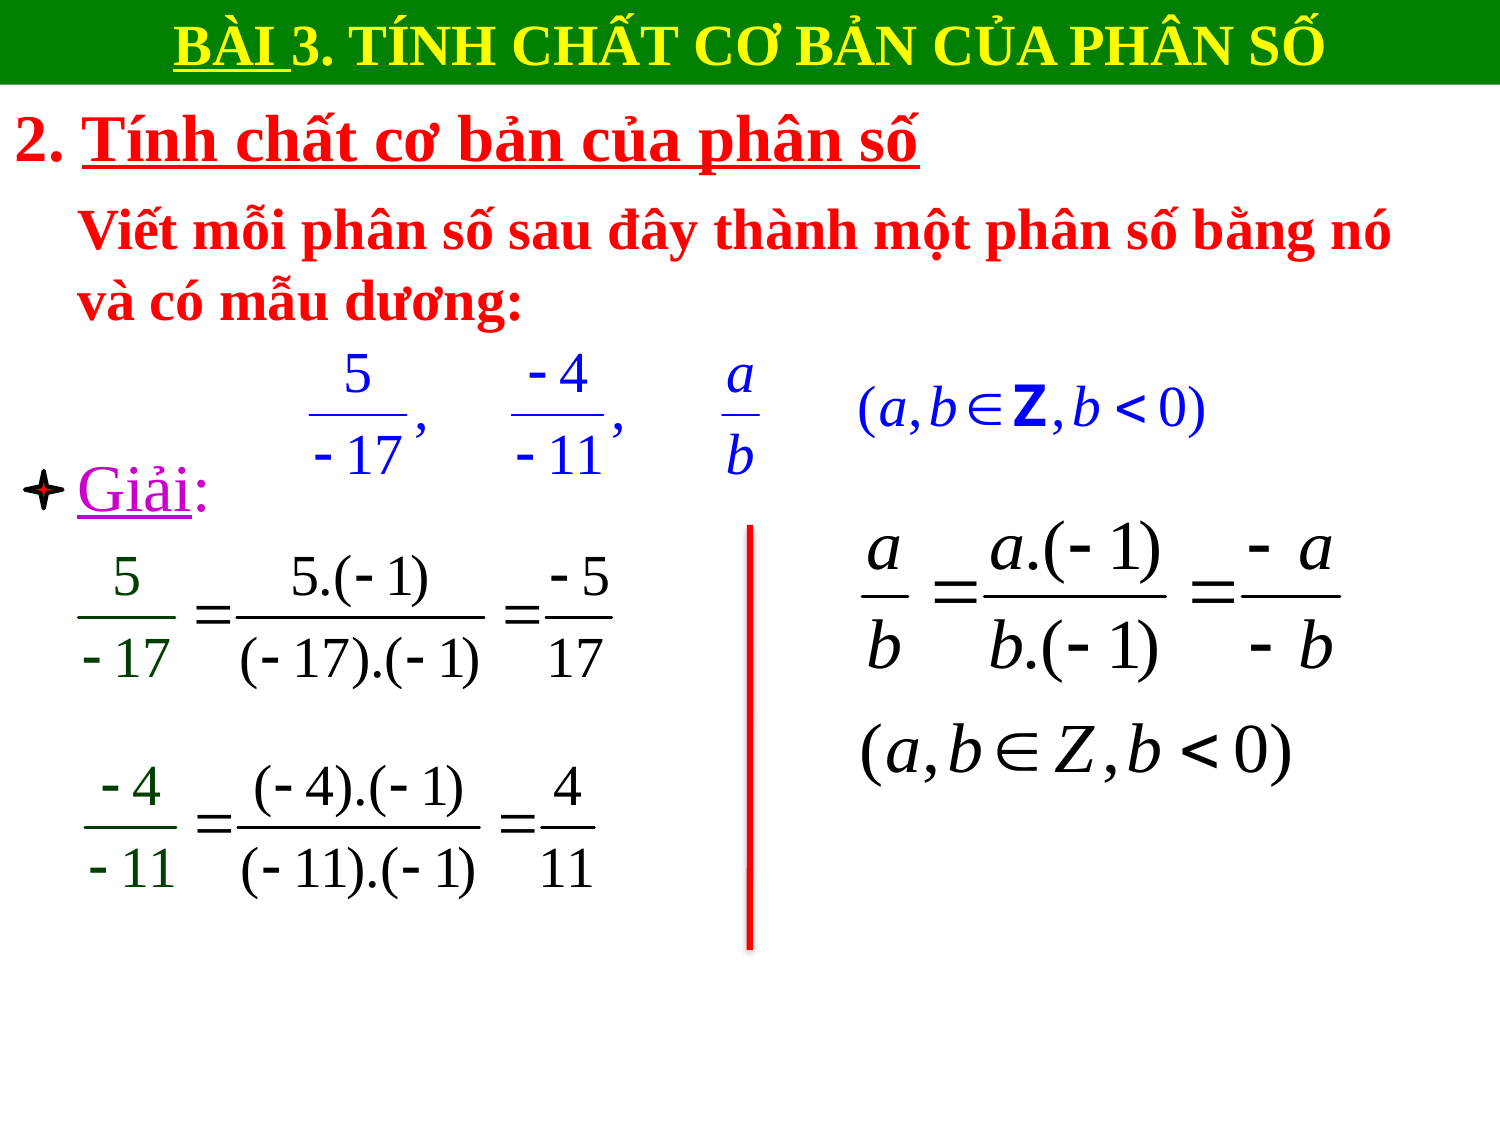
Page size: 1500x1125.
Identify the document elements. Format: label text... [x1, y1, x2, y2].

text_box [501, 337, 633, 488]
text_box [712, 337, 771, 488]
text_box 2. Tính chất cơ bản của phân số [0, 87, 963, 183]
text_box [22, 468, 65, 511]
text_box BÀI 3. TÍNH CHẤT CƠ BẢN CỦA PHÂN SỐ [0, 0, 1500, 85]
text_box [299, 337, 441, 488]
text_box Viết mỗi phân số sau đây thành một phân số bằng nó và có mẫu dương: [62, 184, 1418, 339]
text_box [849, 499, 1356, 805]
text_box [74, 749, 608, 910]
text_box Giải: [62, 437, 238, 533]
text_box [68, 540, 626, 701]
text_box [849, 373, 1219, 452]
